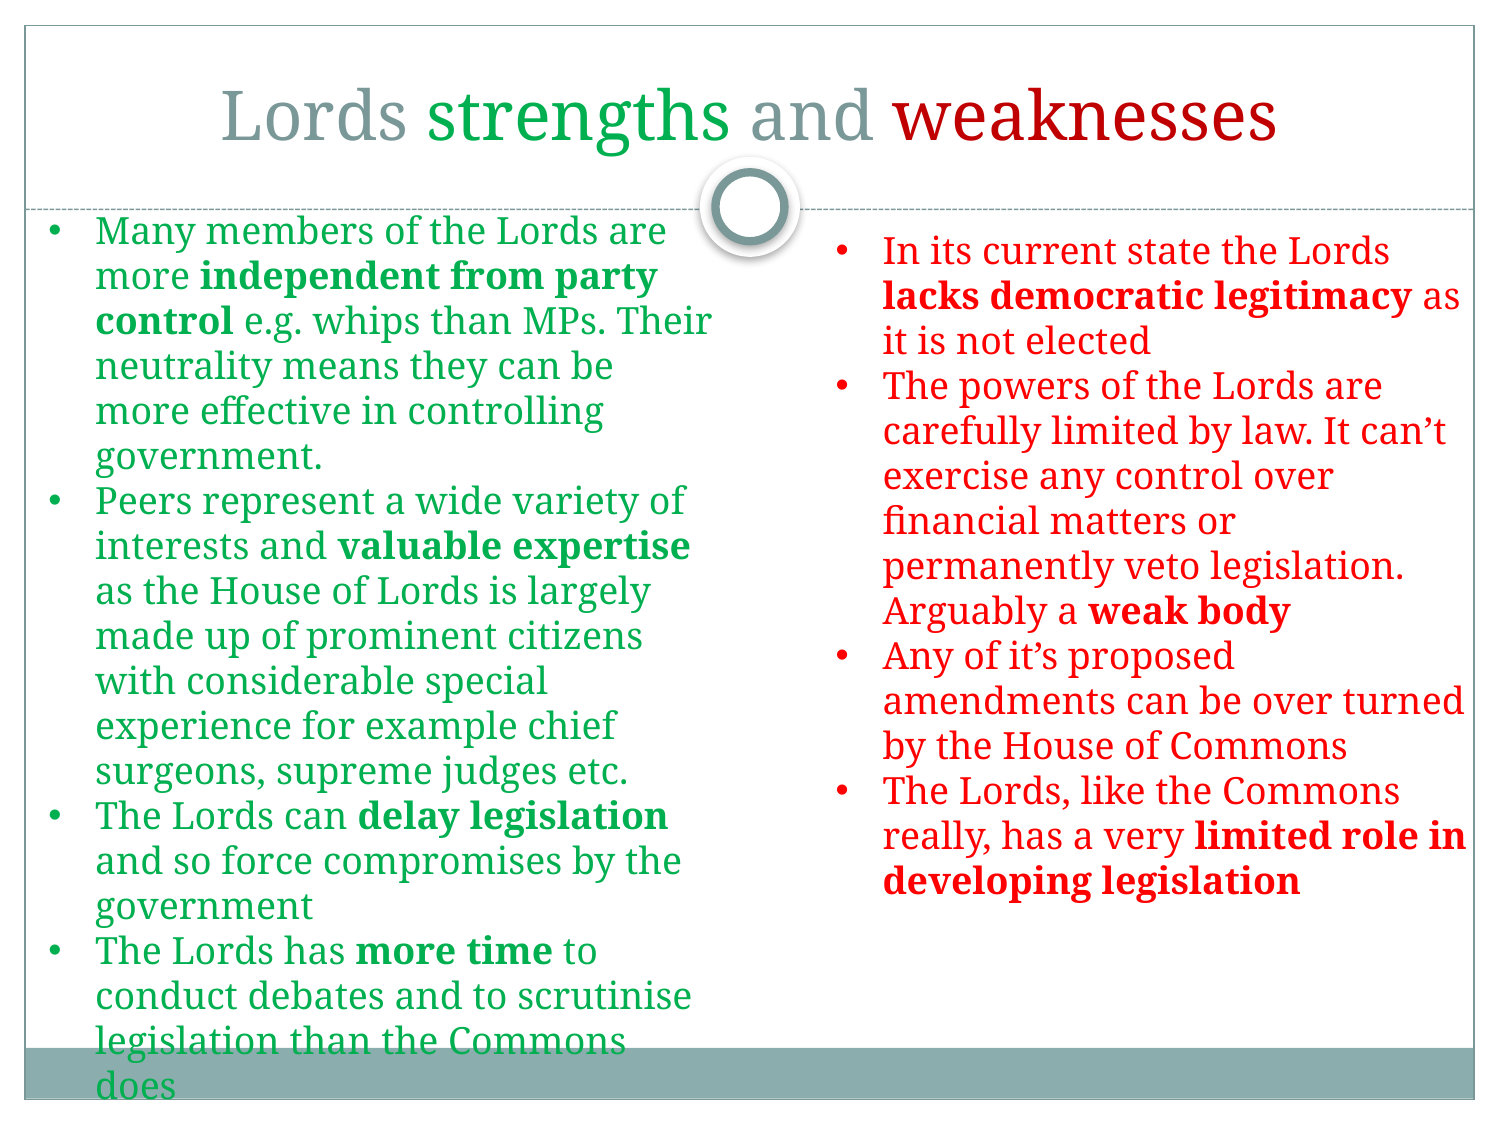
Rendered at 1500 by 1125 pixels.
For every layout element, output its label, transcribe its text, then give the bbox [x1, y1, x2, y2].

text_box In its current state the Lords lacks democratic legitimacy as it is not elected The powers of the Lords are carefully limited by law. It can’t exercise any control over financial matters or permanently veto legislation. Arguably a weak body Any of it’s proposed amendments can be over turned by the House of Commons The Lords, like the Commons really, has a very limited role in developing legislation [820, 219, 1483, 955]
title Lords strengths and weaknesses [49, 37, 1450, 162]
text_box Many members of the Lords are more independent from party control e.g. whips than MPs. Their neutrality means they can be more effective in controlling government. Peers represent a wide variety of interests and valuable expertise as the House of Lords is largely made up of prominent citizens with considerable special experience for example chief surgeons, supreme judges etc. The Lords can delay legislation and so force compromises by the government The Lords has more time to conduct debates and to scrutinise legislation than the Commons does [33, 199, 731, 1114]
